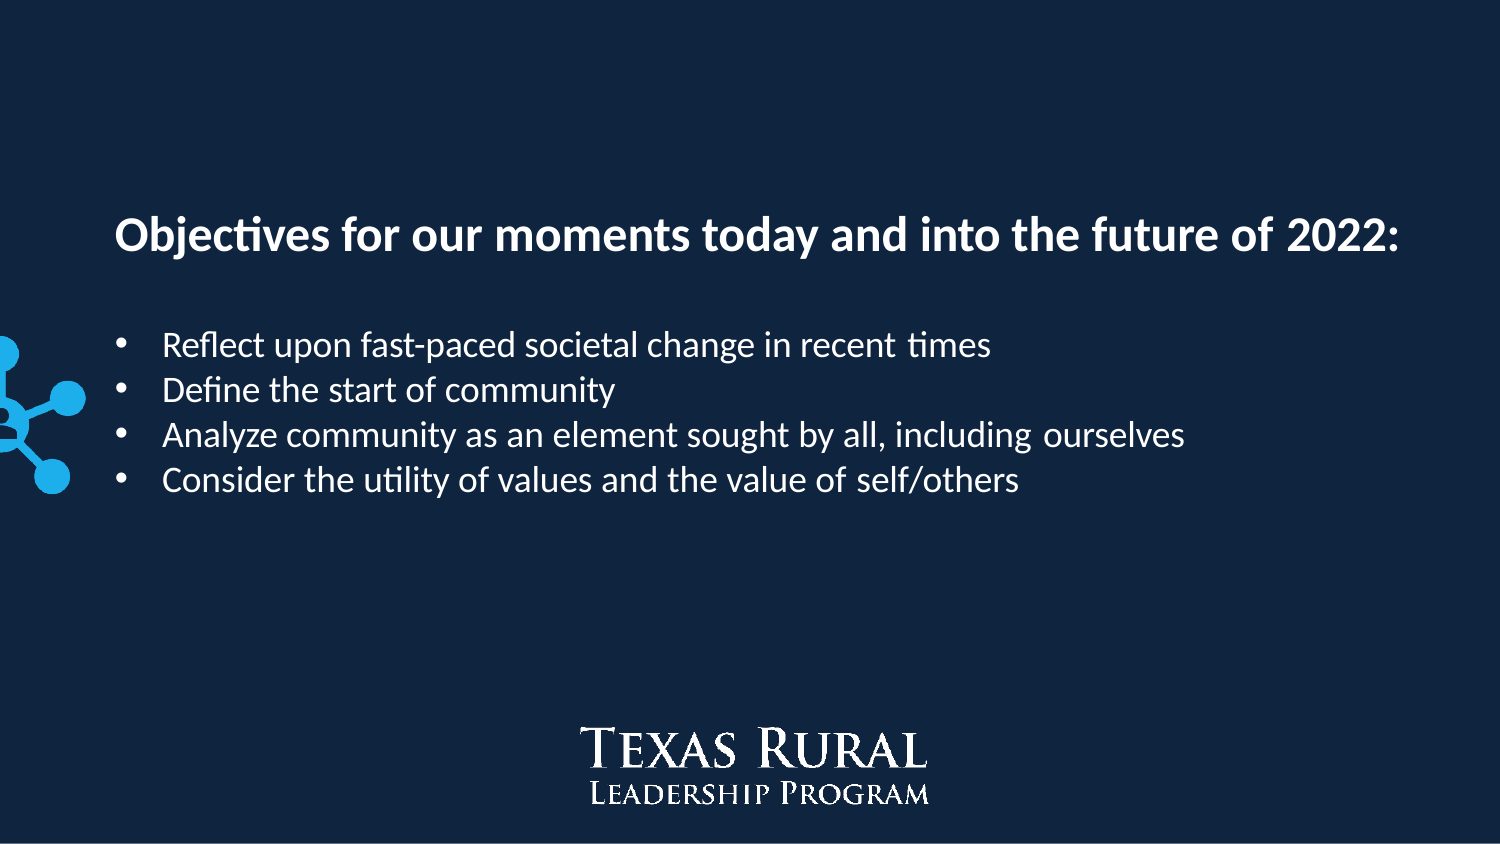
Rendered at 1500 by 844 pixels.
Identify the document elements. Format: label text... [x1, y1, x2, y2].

text_box [562, 709, 950, 823]
picture [0, 309, 108, 525]
title Objectives for our moments today and into the future of 2022: [112, 199, 1443, 343]
text_box Reflect upon fast-paced societal change in recent times Define the start of community Analyze community as an element sought by all, including ourselves Consider the utility of values and the value of self/others [113, 317, 1328, 500]
